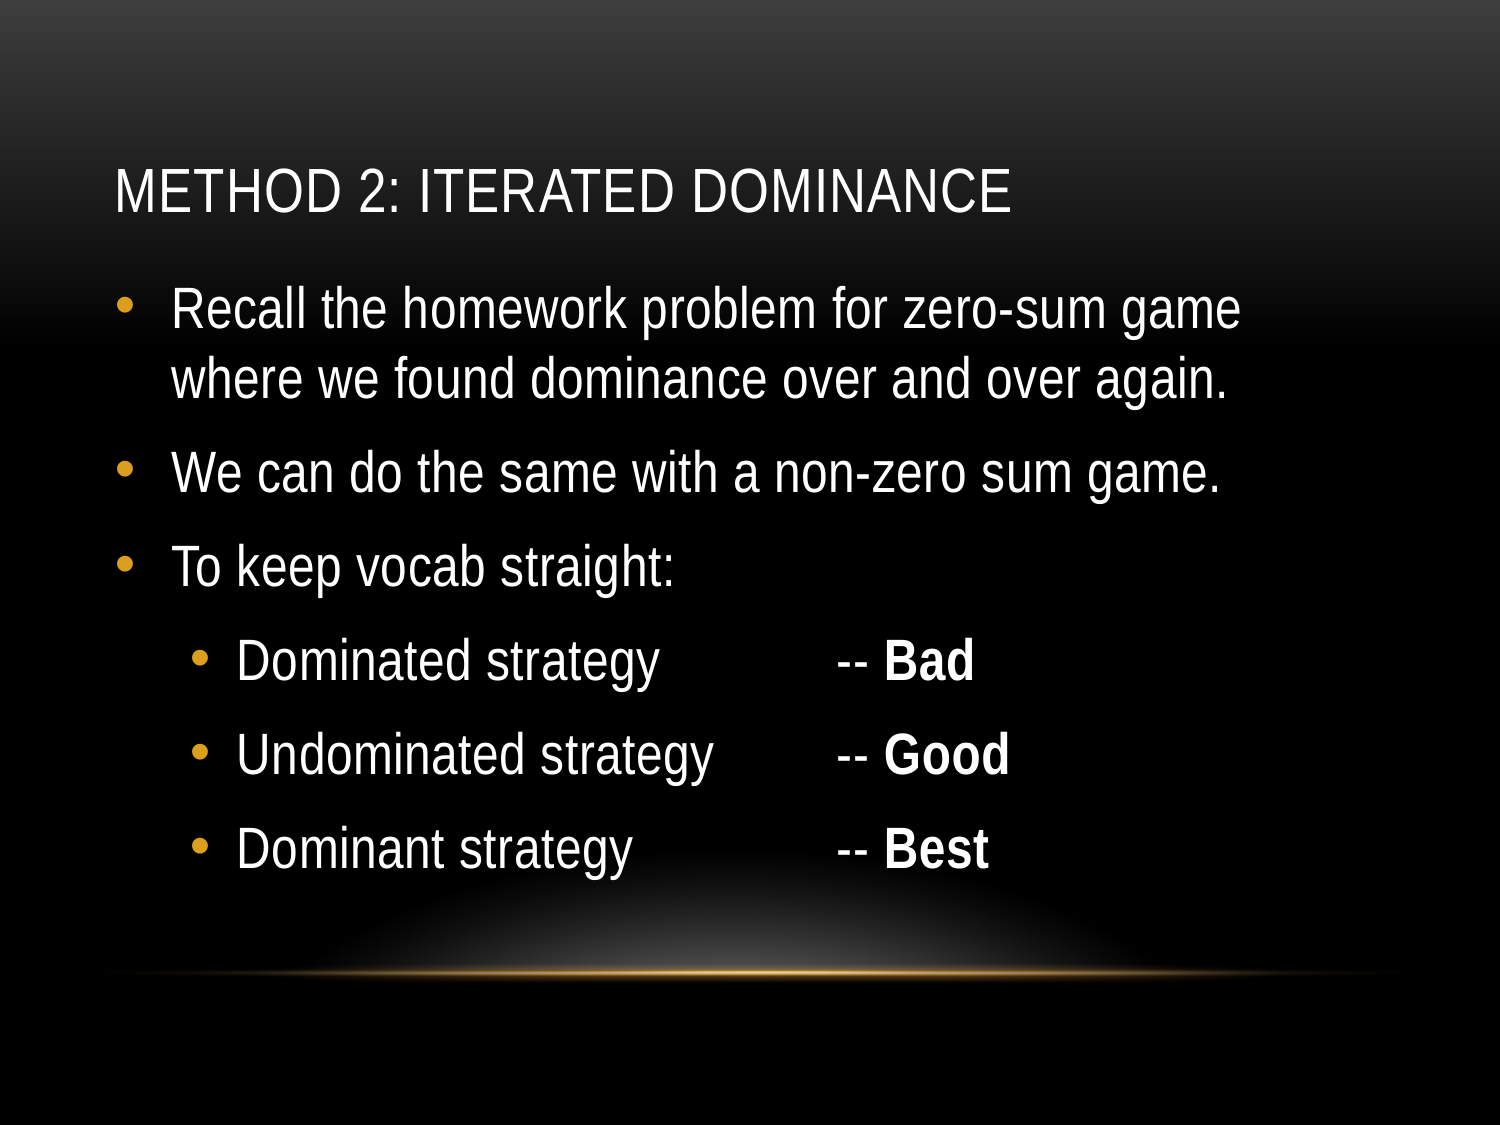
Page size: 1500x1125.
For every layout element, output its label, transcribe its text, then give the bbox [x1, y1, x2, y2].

picture [0, 0, 1500, 1125]
title Method 2: Iterated Dominance [99, 45, 1400, 233]
list Recall the homework problem for zero-sum game where we found dominance over and over again. We can do the same with a non-zero sum game. To keep vocab straight: Dominated strategy -- Bad Undominated strategy -- Good Dominant strategy -- Best [99, 262, 1400, 938]
